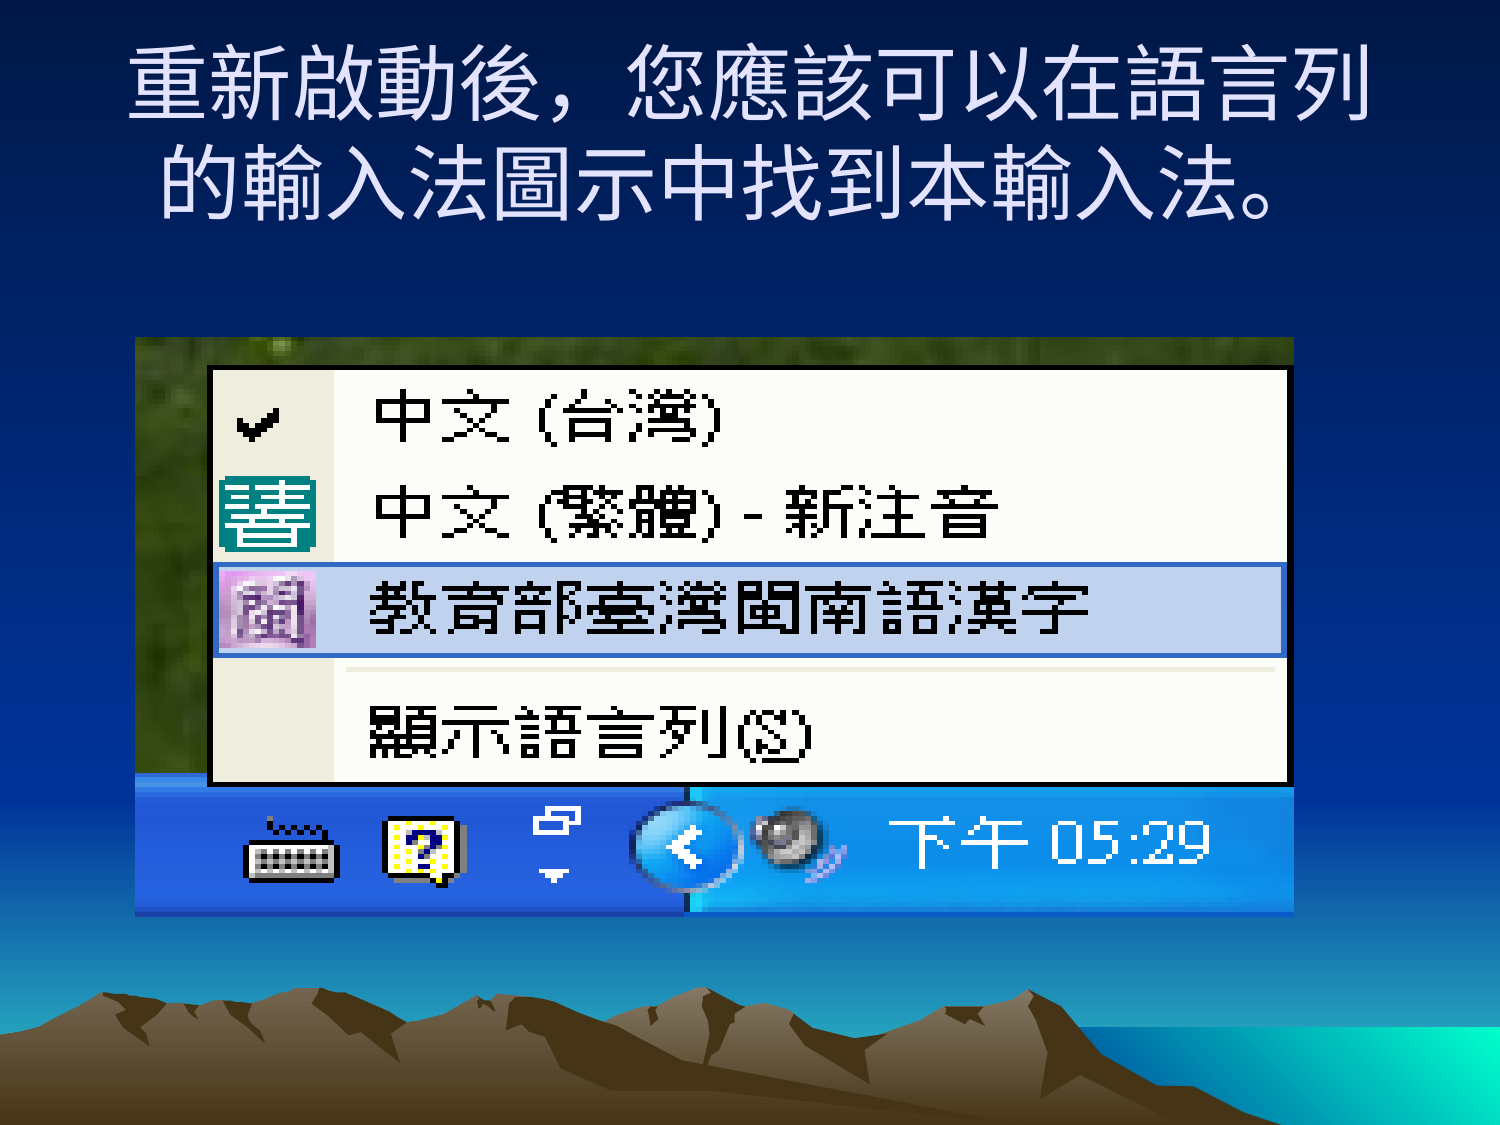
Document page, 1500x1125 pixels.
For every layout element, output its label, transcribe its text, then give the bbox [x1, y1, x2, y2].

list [135, 337, 1294, 918]
title 重新啟動後，您應該可以在語言列的輸入法圖示中找到本輸入法。 [75, 37, 1425, 225]
